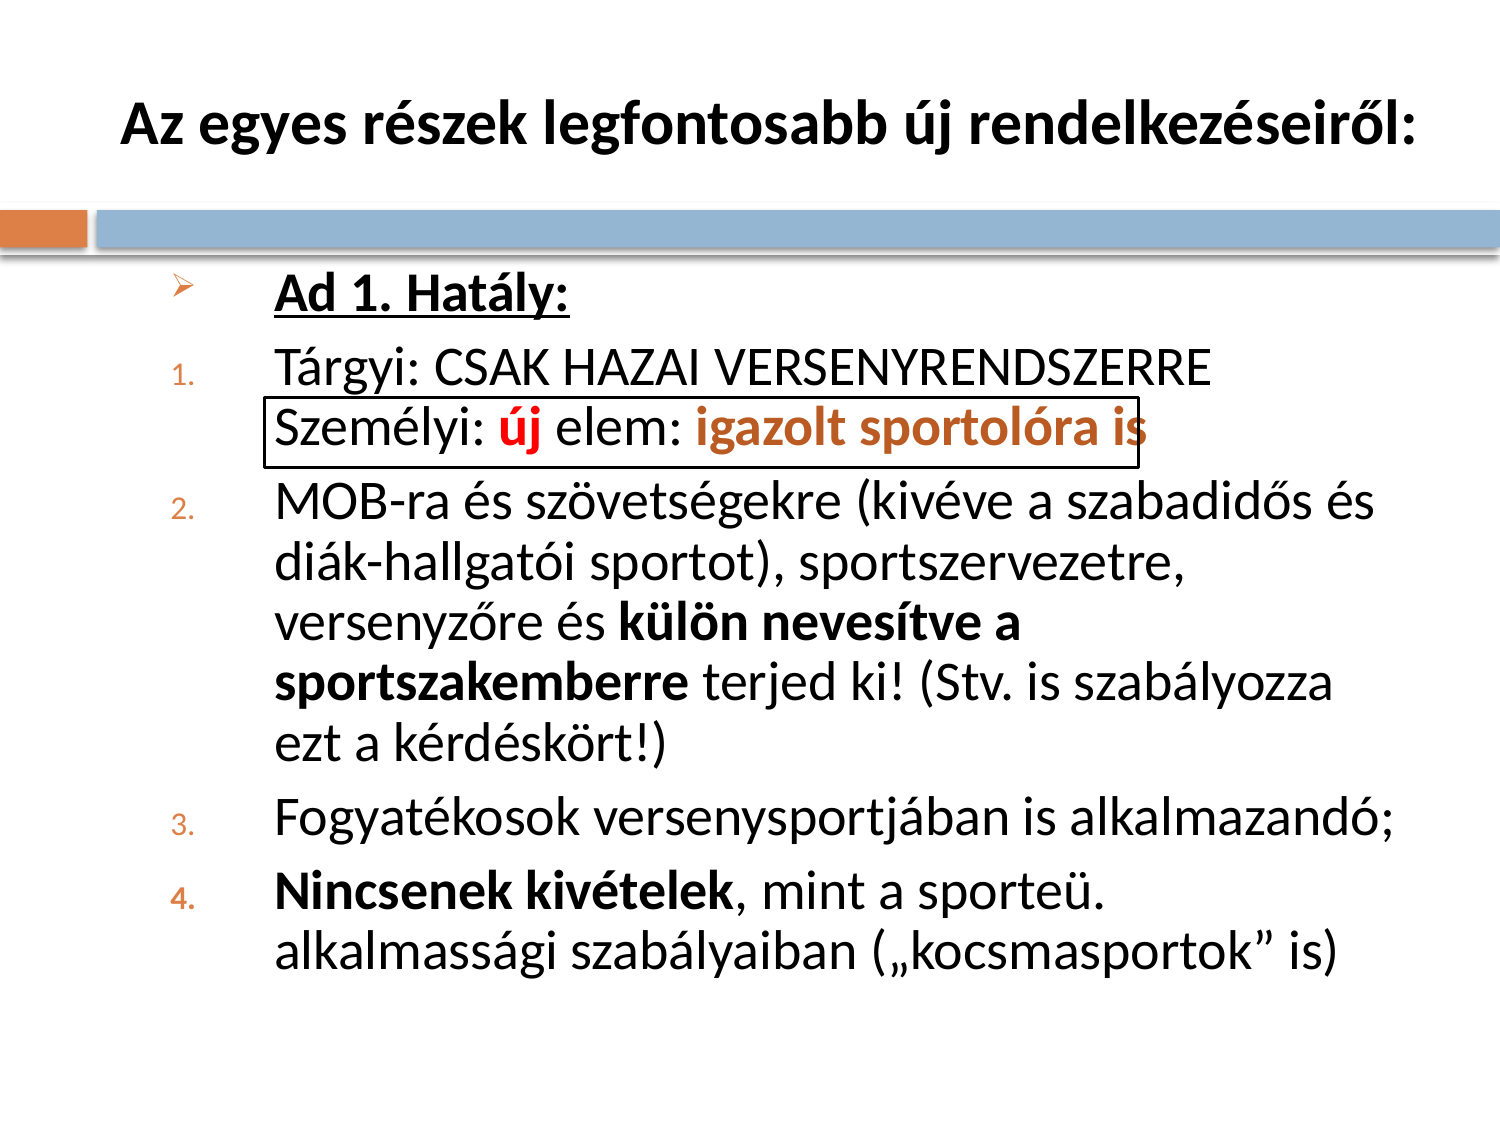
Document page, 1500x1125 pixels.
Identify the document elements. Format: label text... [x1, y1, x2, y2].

text_box [263, 396, 1140, 469]
title Az egyes részek legfontosabb új rendelkezéseiről: [100, 37, 1438, 200]
list Ad 1. Hatály: Tárgyi: CSAK HAZAI VERSENYRENDSZERRE Személyi: új elem: igazolt sportolóra is MOB-ra és szövetségekre (kivéve a szabadidős és diák-hallgatói sportot), sportszervezetre, versenyzőre és külön nevesítve a sportszakemberre terjed ki! (Stv. is szabályozza ezt a kérdéskört!) Fogyatékosok versenysportjában is alkalmazandó; Nincsenek kivételek, mint a sporteü. alkalmassági szabályaiban („kocsmasportok” is) [155, 255, 1413, 1000]
